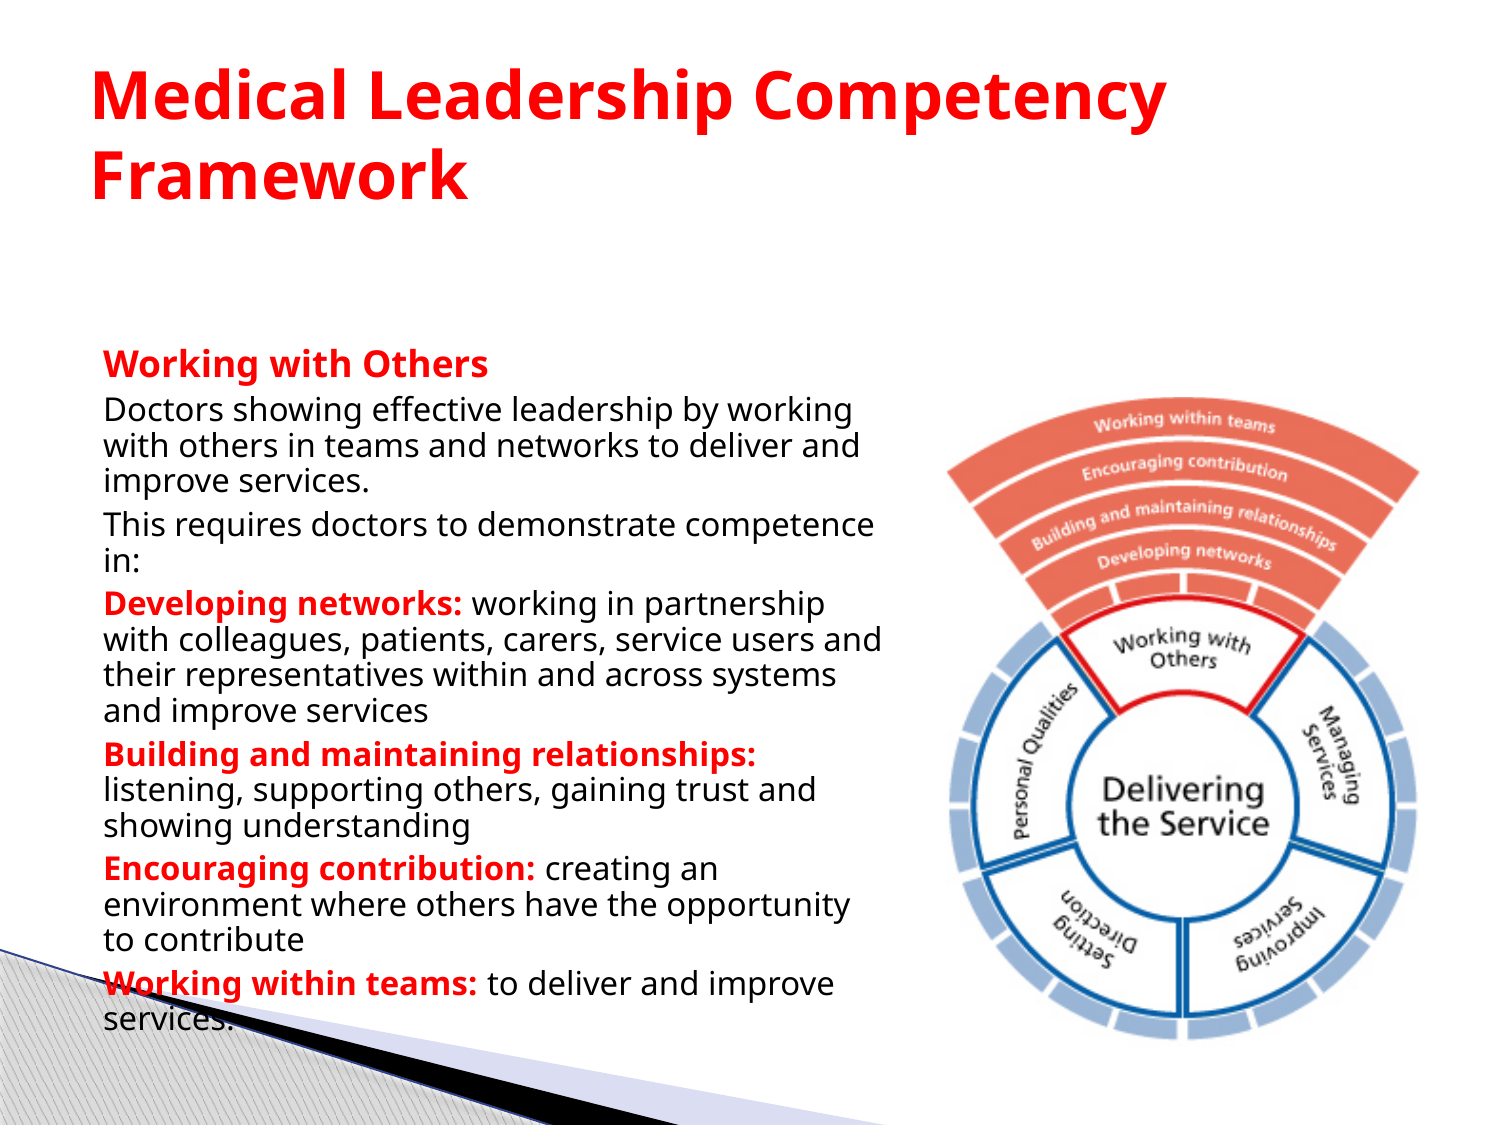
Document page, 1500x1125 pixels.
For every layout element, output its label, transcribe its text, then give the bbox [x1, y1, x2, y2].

text_box Medical Leadership Competency Framework [74, 45, 1425, 233]
picture [946, 396, 1424, 1048]
text_box Working with Others Doctors showing effective leadership by working with others in teams and networks to deliver and improve services. This requires doctors to demonstrate competence in: Developing networks: working in partnership with colleagues, patients, carers, service users and their representatives within and across systems and improve services Building and maintaining relationships: listening, supporting others, gaining trust and showing understanding Encouraging contribution: creating an environment where others have the opportunity to contribute Working within teams: to deliver and improve services. [88, 338, 905, 1047]
